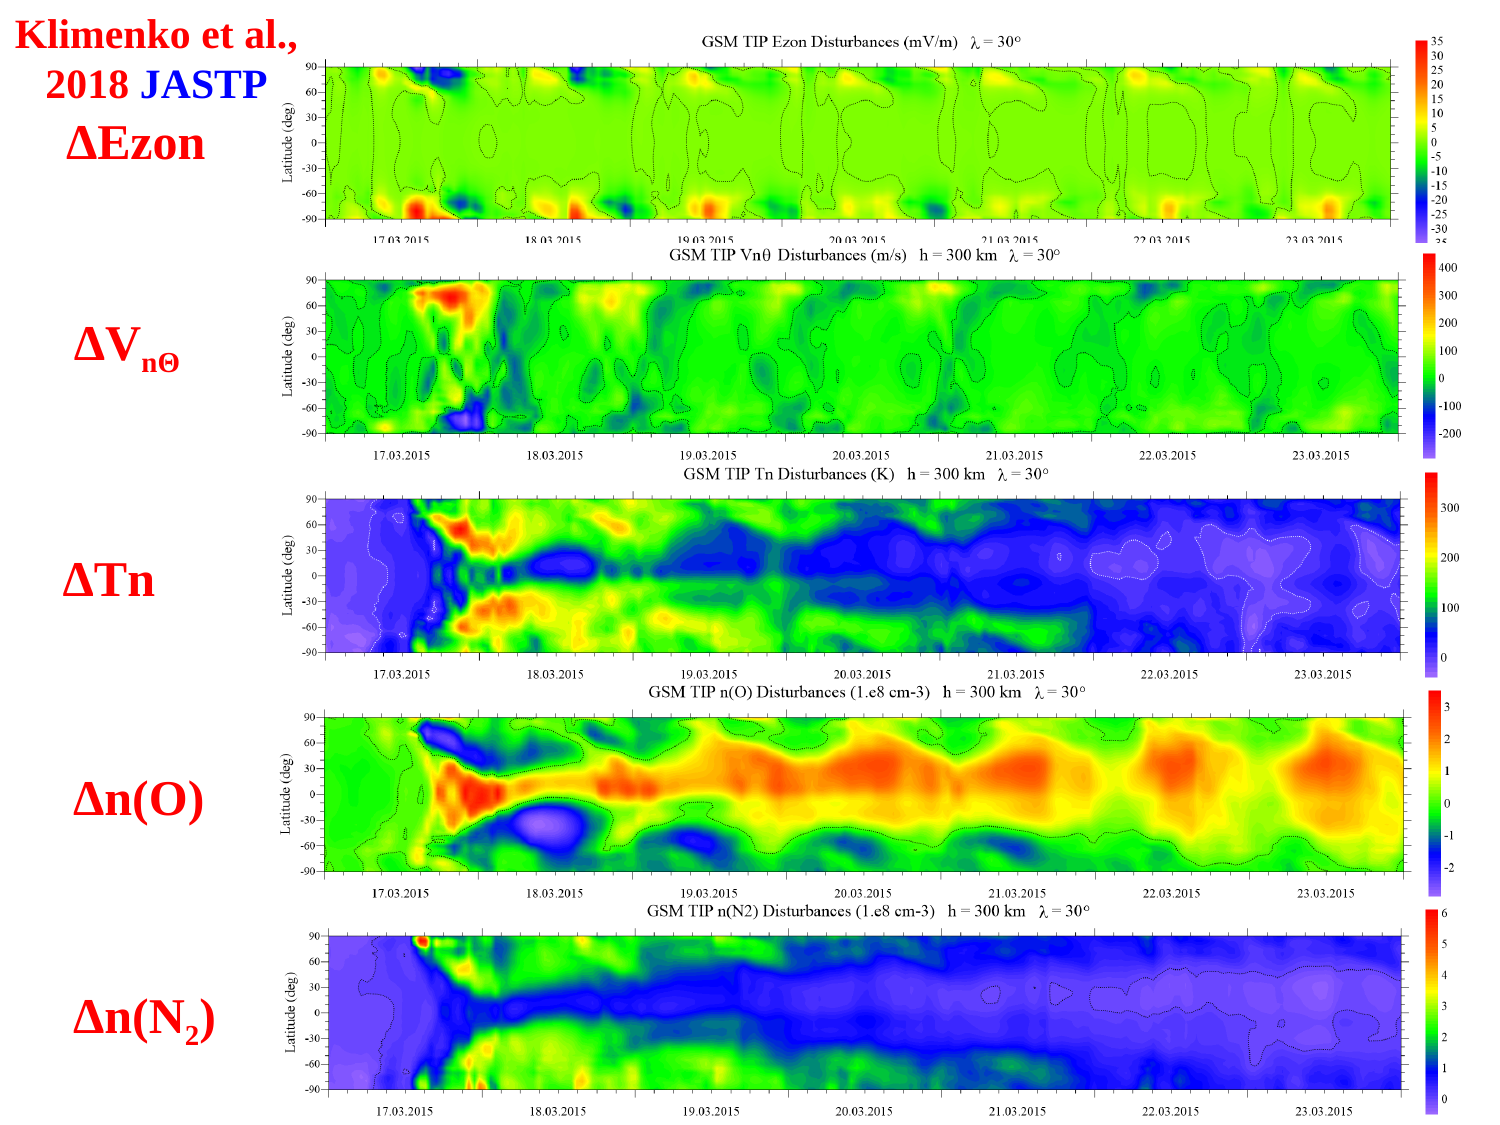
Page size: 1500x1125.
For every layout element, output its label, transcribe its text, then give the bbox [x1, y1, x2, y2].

text_box Klimenko et al., 2018 JASTP [0, 0, 313, 115]
text_box Δn(O) [35, 758, 243, 833]
text_box ΔTn [0, 538, 231, 614]
text_box ΔEzon [17, 115, 254, 177]
picture [277, 30, 1462, 1118]
text_box ΔVnΘ [0, 302, 254, 386]
text_box Δn(N2) [41, 976, 248, 1059]
